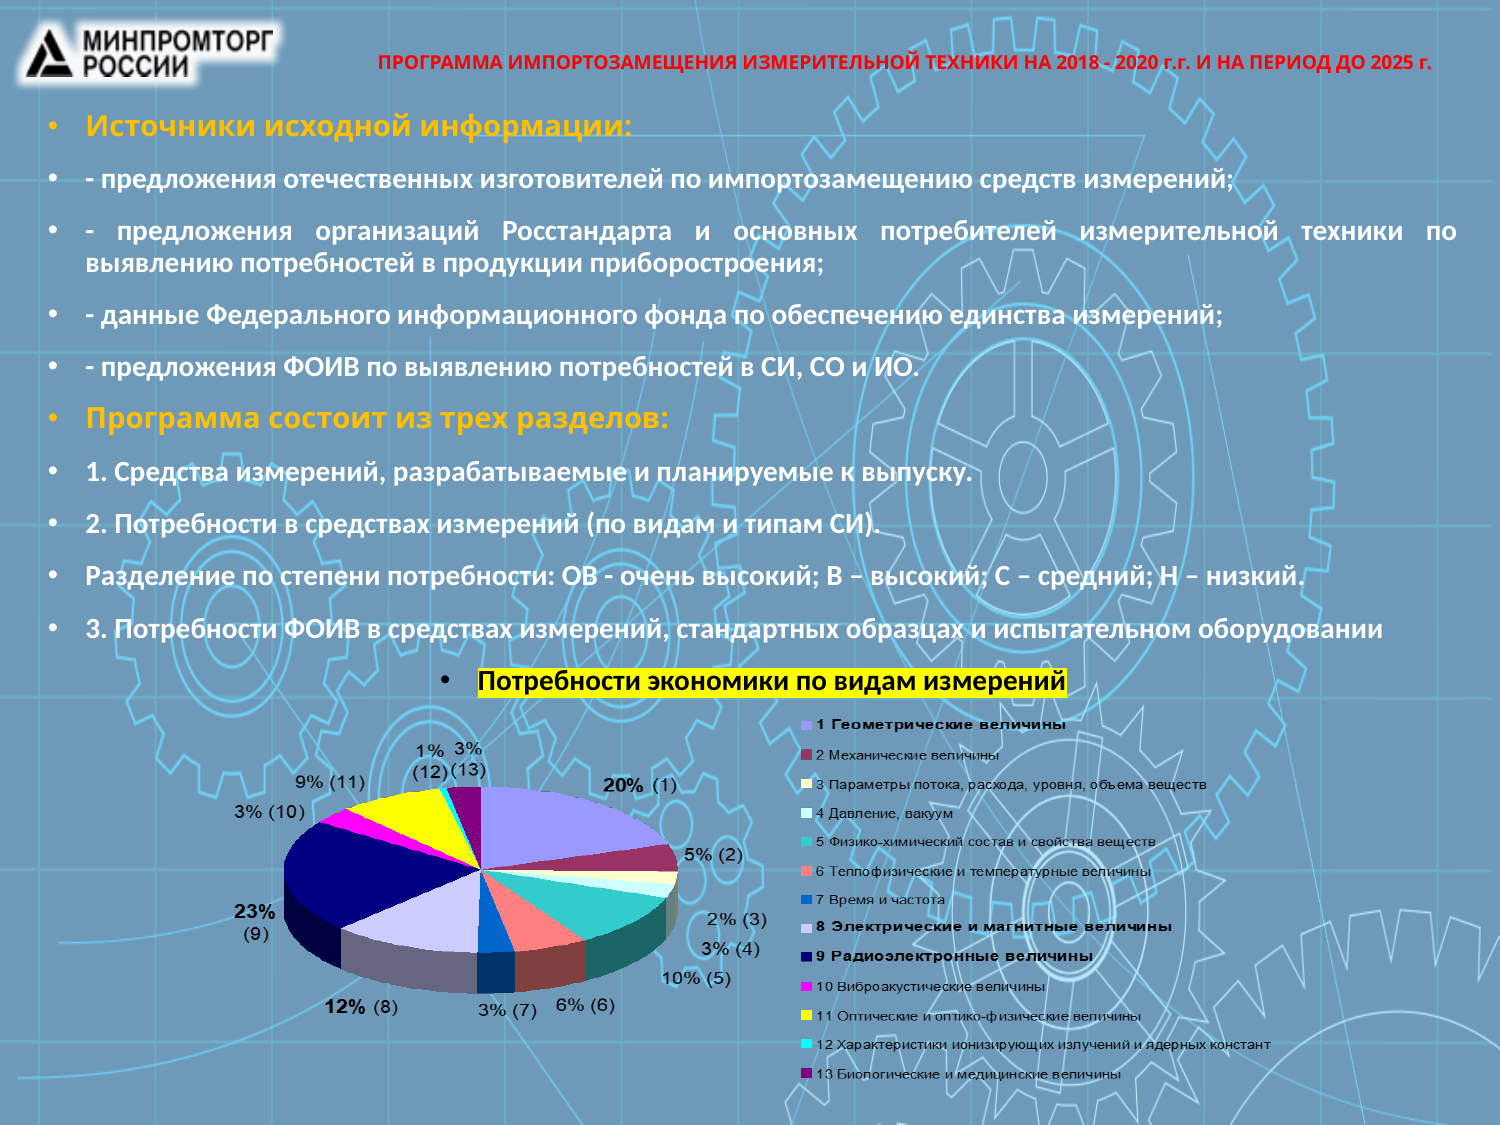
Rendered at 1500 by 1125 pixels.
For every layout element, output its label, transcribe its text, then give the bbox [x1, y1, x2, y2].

title ПРОГРАММА ИМПОРТОЗАМЕЩЕНИЯ ИЗМЕРИТЕЛЬНОЙ ТЕХНИКИ НА 2018 - 2020 г.г. И НА ПЕРИОД ДО 2025 г. [359, 20, 1451, 103]
list Источники исходной информации: - предложения отечественных изготовителей по импортозамещению средств измерений; - предложения организаций Росстандарта и основных потребителей измерительной техники по выявлению потребностей в продукции приборостроения; - данные Федерального информационного фонда по обеспечению единства измерений; - предложения ФОИВ по выявлению потребностей в СИ, СО и ИО. Программа состоит из трех разделов: 1. Средства измерений, разрабатываемые и планируемые к выпуску. 2. Потребности в средствах измерений (по видам и типам СИ). Разделение по степени потребности: ОВ - очень высокий; В – высокий; С – средний; Н – низкий. 3. Потребности ФОИВ в средствах измерений, стандартных образцах и испытательном оборудовании Потребности экономики по видам измерений [33, 103, 1474, 1105]
picture [198, 691, 1301, 1105]
picture [26, 29, 273, 77]
